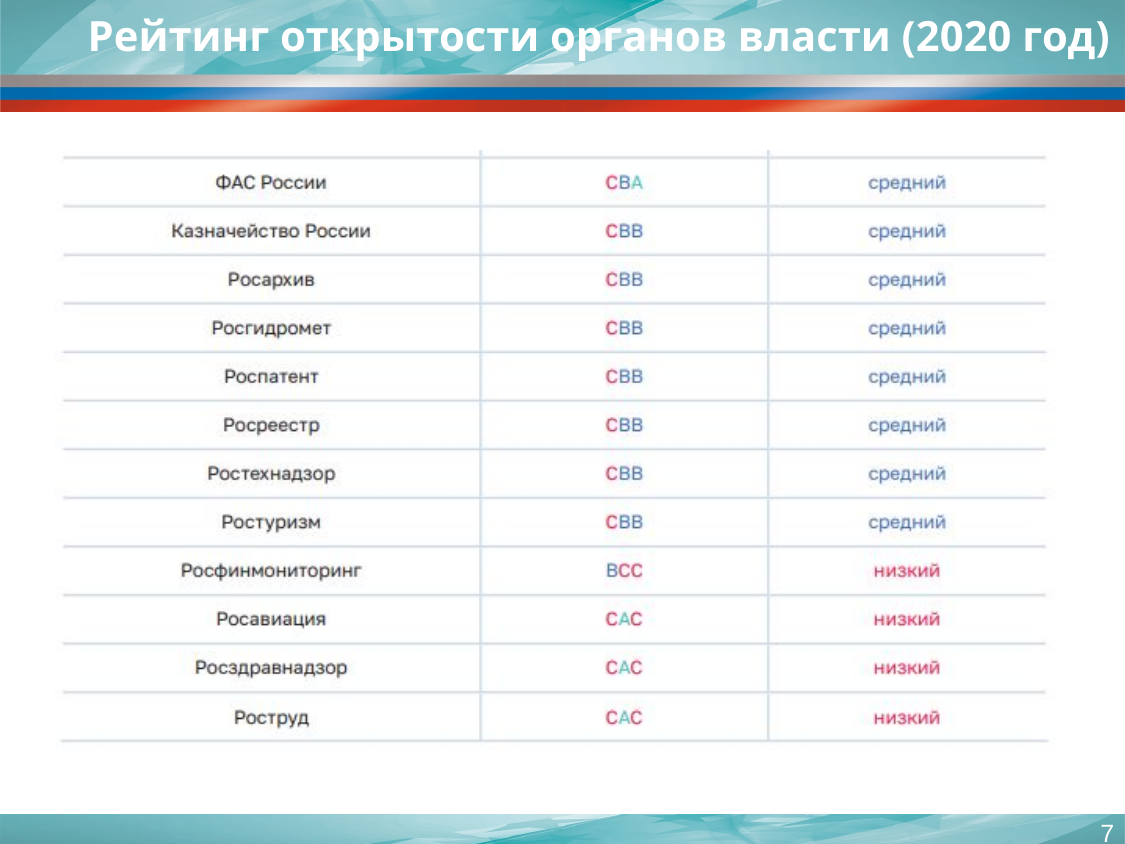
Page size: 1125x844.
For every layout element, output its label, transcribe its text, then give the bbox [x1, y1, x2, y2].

picture [0, 814, 866, 844]
text_box Рейтинг открытости органов власти (2020 год) [19, 1, 1125, 67]
slide_number 7 [866, 809, 1125, 844]
picture [0, 0, 1125, 112]
picture [54, 149, 1071, 768]
